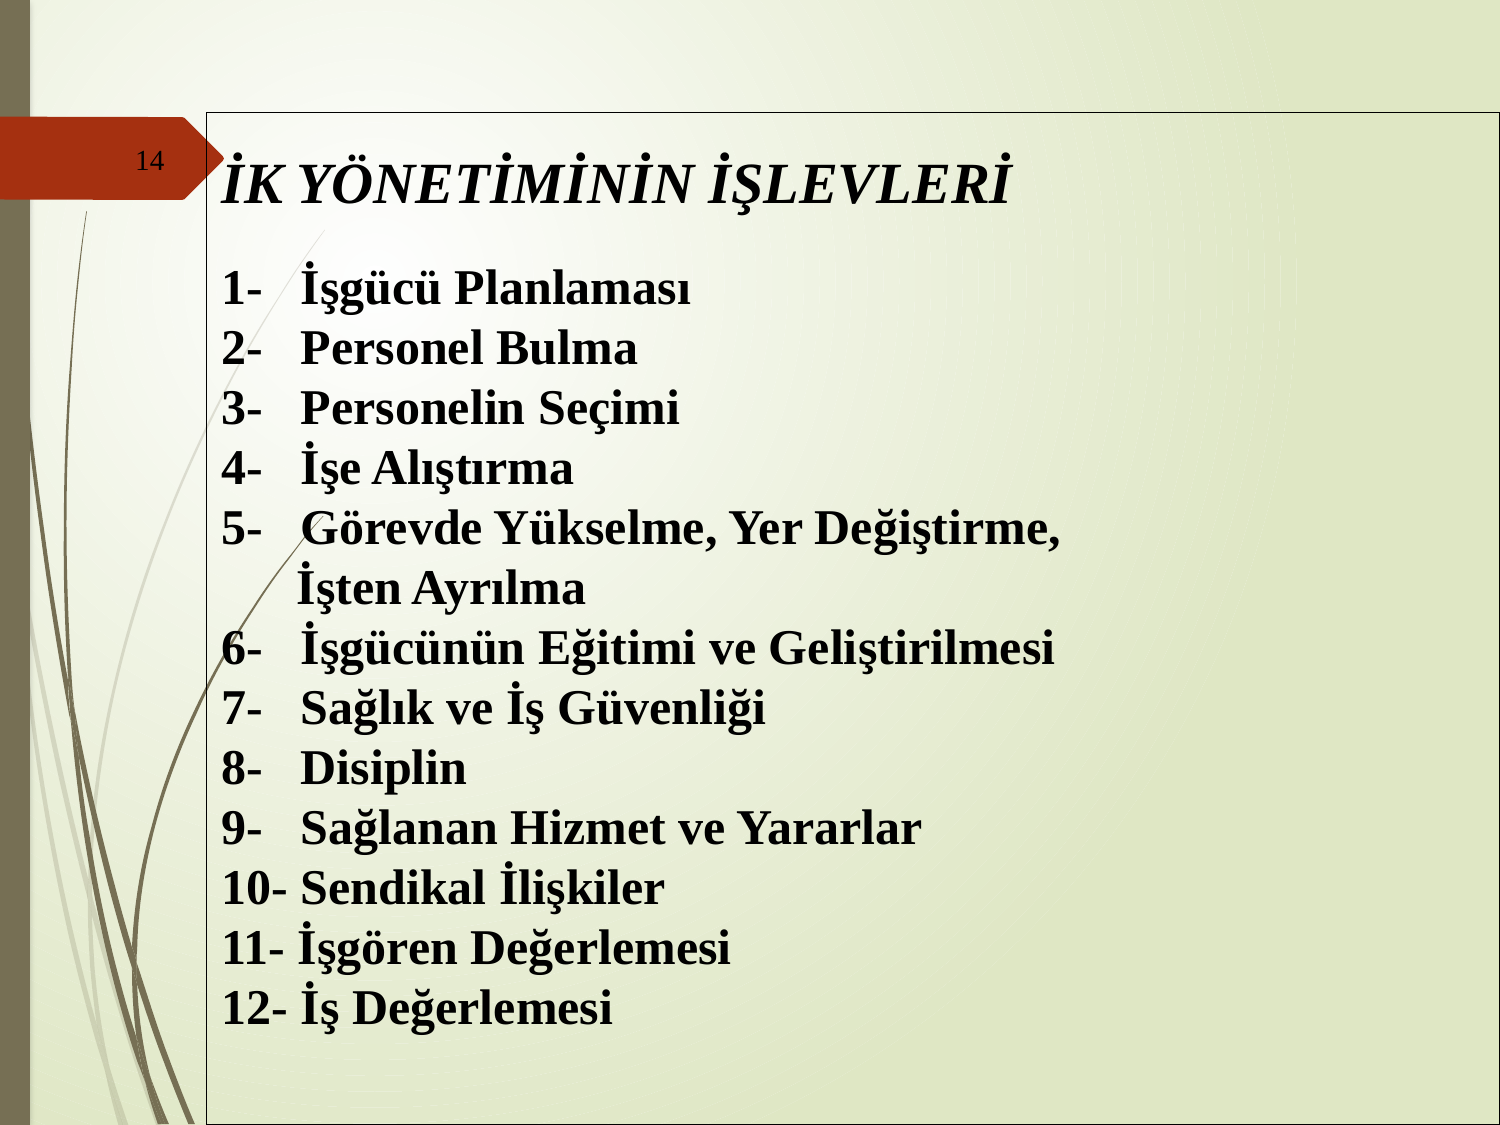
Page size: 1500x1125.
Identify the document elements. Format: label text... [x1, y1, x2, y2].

slide_number 14 [83, 129, 180, 190]
text_box İK YÖNETİMİNİN İŞLEVLERİ 1- İşgücü Planlaması 2- Personel Bulma 3- Personelin Seçimi 4- İşe Alıştırma 5- Görevde Yükselme, Yer Değiştirme, İşten Ayrılma 6- İşgücünün Eğitimi ve Geliştirilmesi 7- Sağlık ve İş Güvenliği 8- Disiplin 9- Sağlanan Hizmet ve Yararlar 10- Sendikal İlişkiler 11- İşgören Değerlemesi 12- İş Değerlemesi [206, 112, 1500, 1125]
